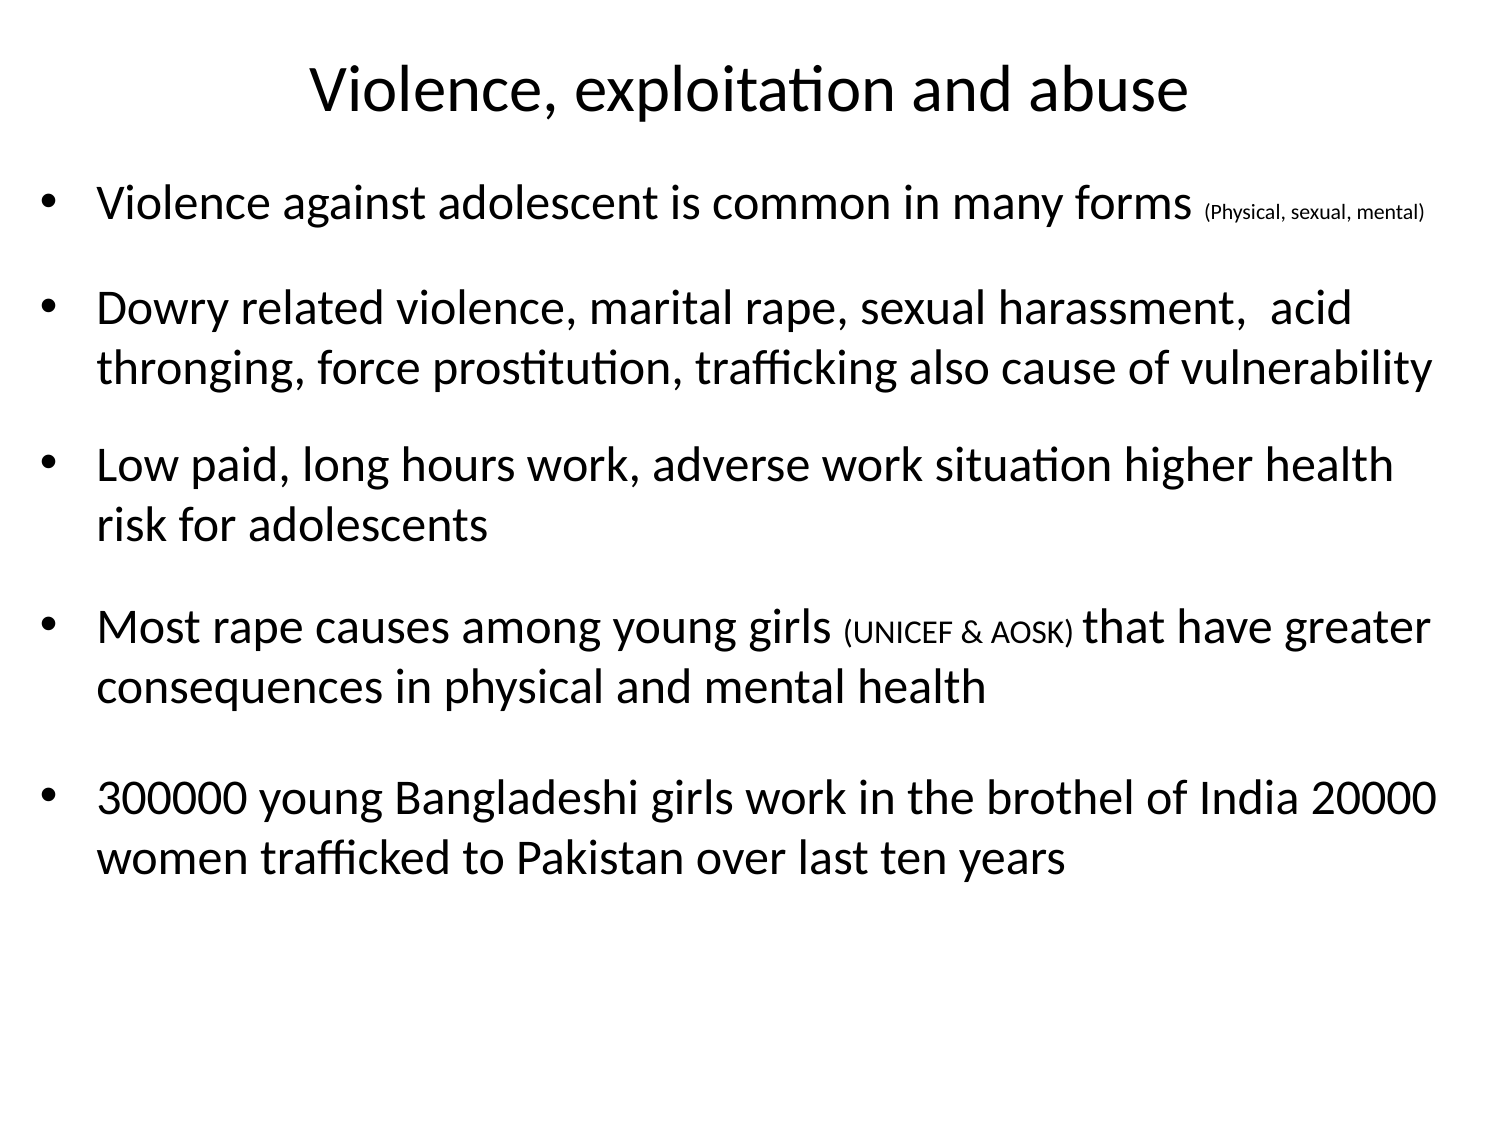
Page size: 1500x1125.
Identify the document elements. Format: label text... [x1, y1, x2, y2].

list Violence against adolescent is common in many forms (Physical, sexual, mental) Dowry related violence, marital rape, sexual harassment, acid thronging, force prostitution, trafficking also cause of vulnerability Low paid, long hours work, adverse work situation higher health risk for adolescents Most rape causes among young girls (UNICEF & AOSK) that have greater consequences in physical and mental health 300000 young Bangladeshi girls work in the brothel of India 20000 women trafficked to Pakistan over last ten years [24, 162, 1475, 1025]
title Violence, exploitation and abuse [75, 45, 1425, 125]
